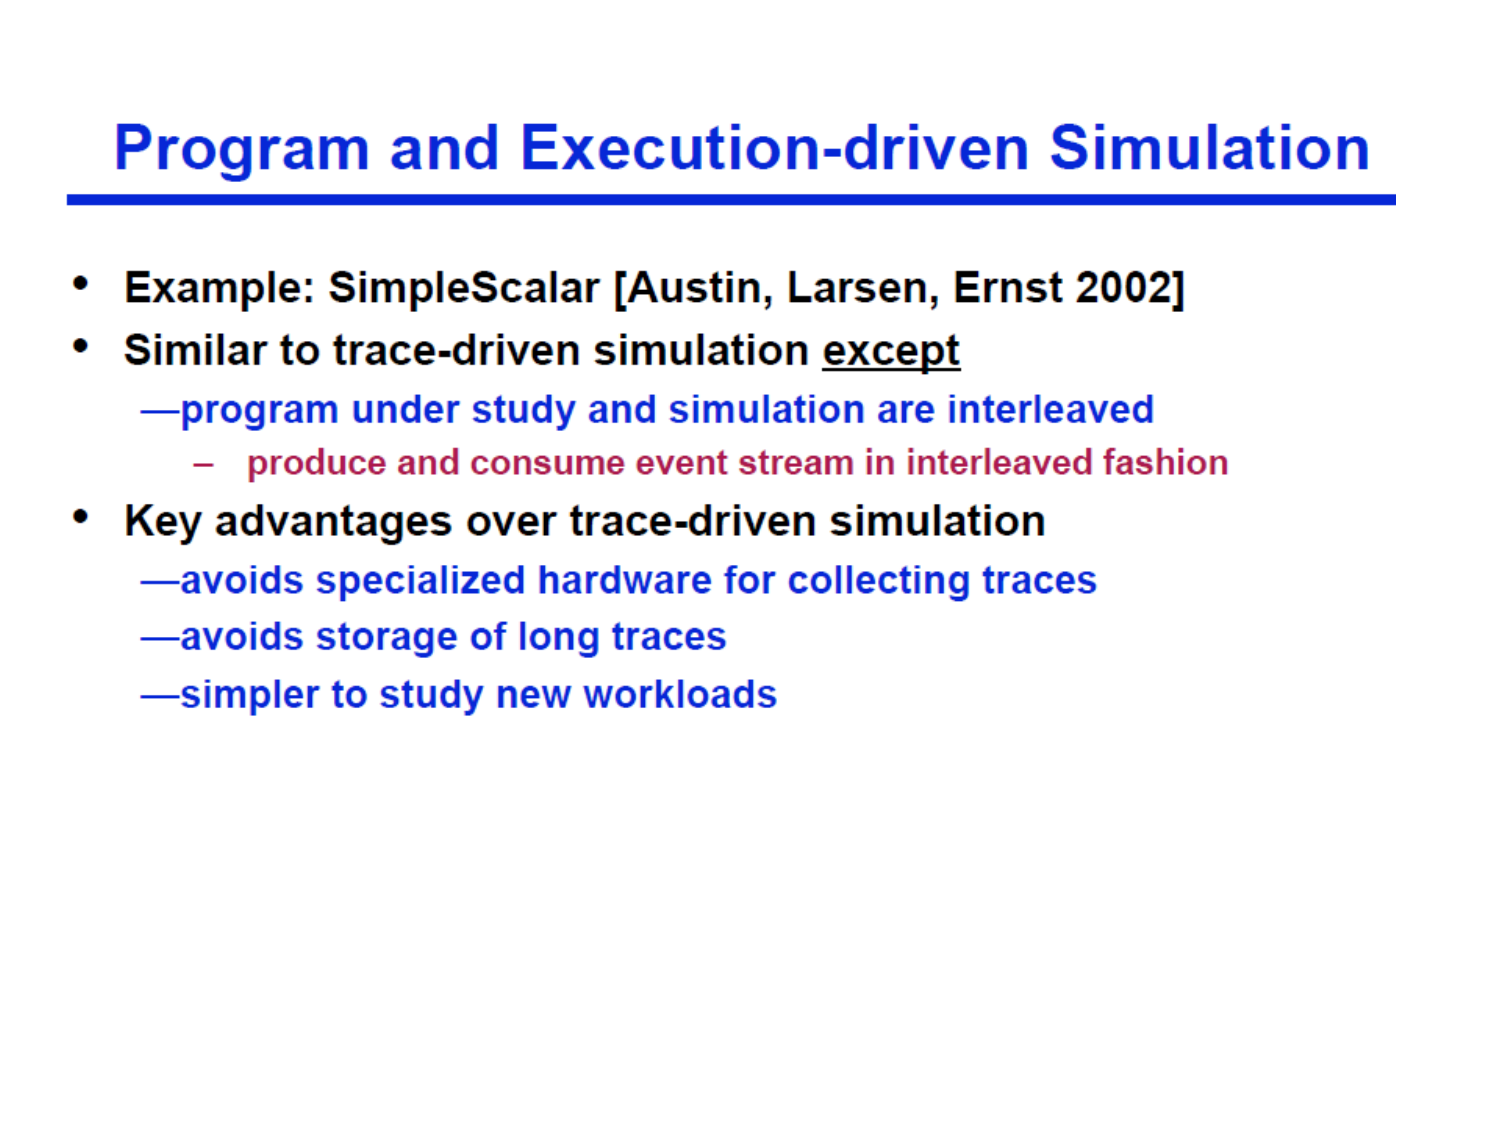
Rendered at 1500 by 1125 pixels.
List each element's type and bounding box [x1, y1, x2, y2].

picture [49, 99, 1396, 755]
